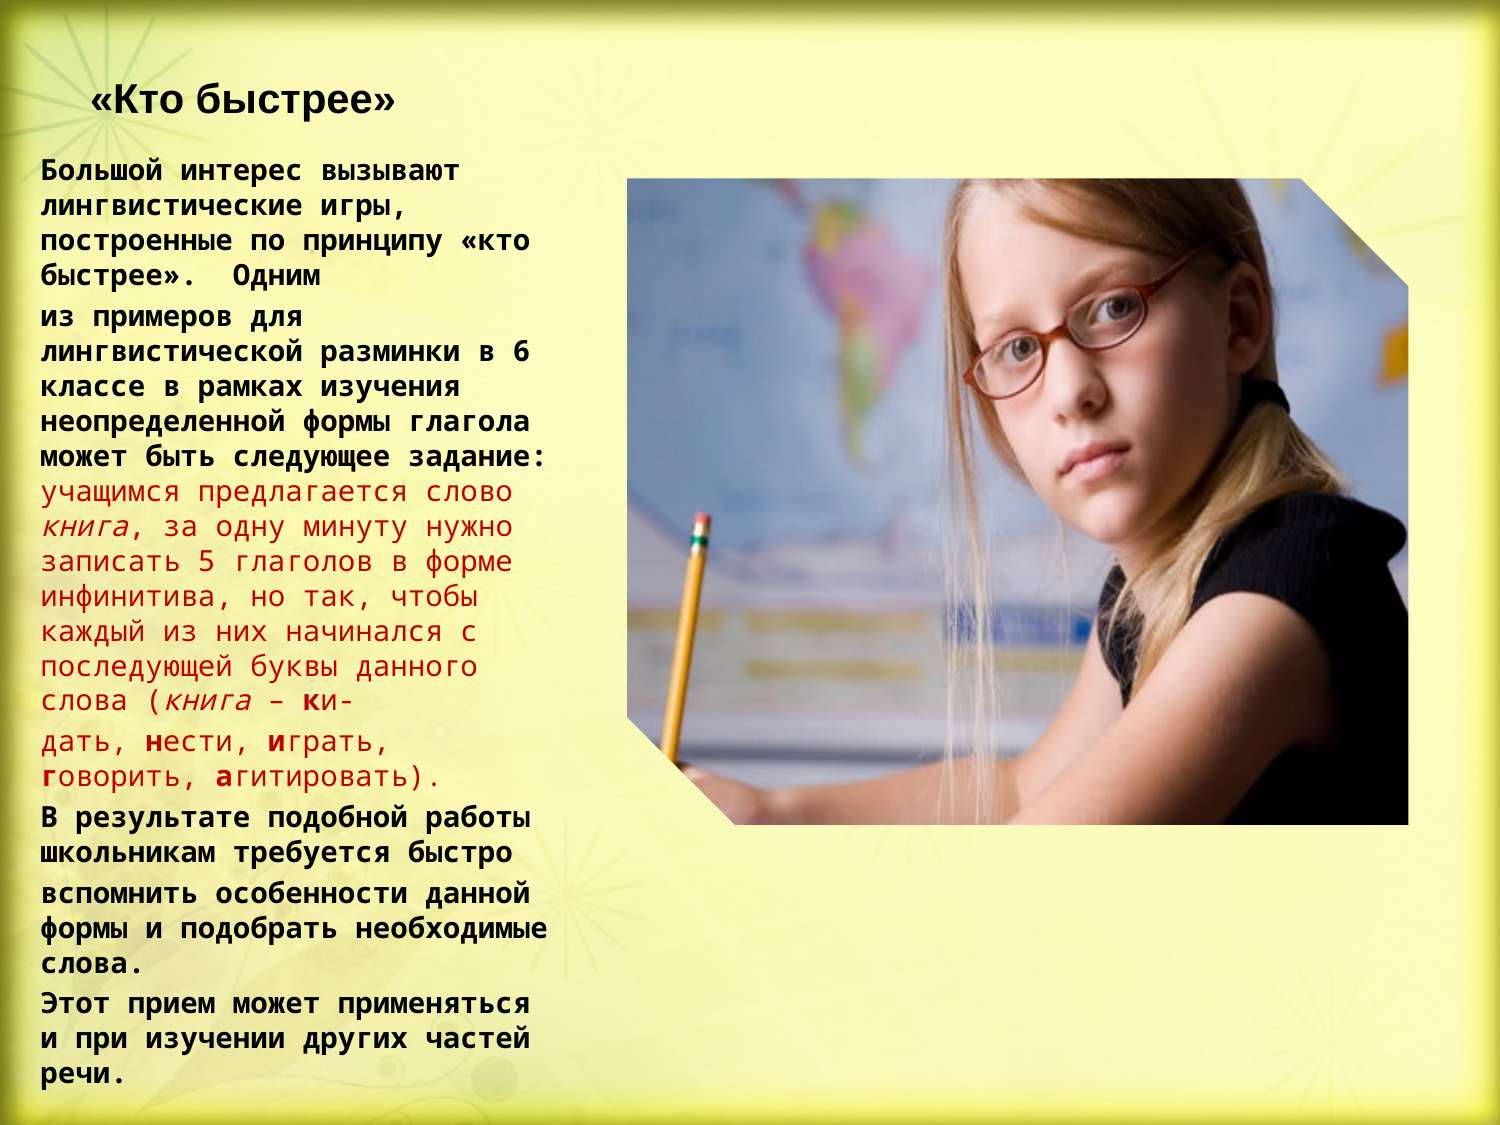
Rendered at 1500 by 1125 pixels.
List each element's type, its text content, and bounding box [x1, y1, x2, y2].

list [626, 178, 1409, 826]
picture [0, 0, 1500, 1125]
list Большой интерес вызывают лингвистические игры, построенные по принципу «кто быстрее». Одним из примеров для лингвистической разминки в 6 классе в рамках изучения неопределенной формы глагола может быть следующее задание: учащимся предлагается слово книга, за одну минуту нужно записать 5 глаголов в форме инфинитива, но так, чтобы каждый из них начинался с последующей буквы данного слова (книга – ки- дать, нести, играть, говорить, агитировать). В результате подобной работы школьникам требуется быстро вспомнить особенности данной формы и подобрать необходимые слова. Этот прием может применяться и при изучении других частей речи. [25, 143, 569, 1076]
title «Кто быстрее» [74, 44, 569, 130]
